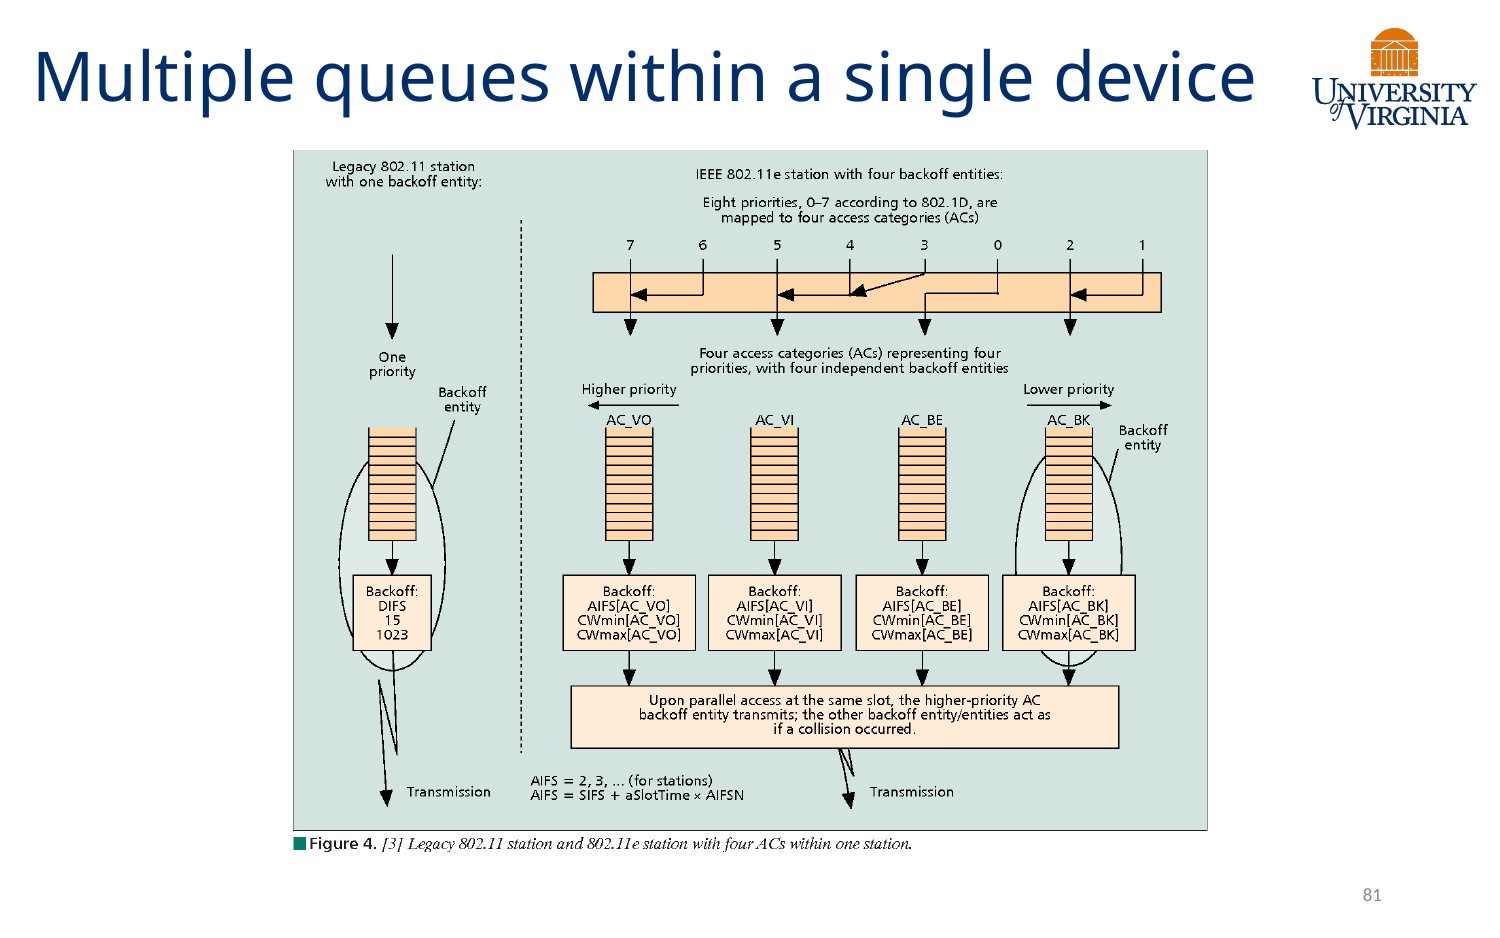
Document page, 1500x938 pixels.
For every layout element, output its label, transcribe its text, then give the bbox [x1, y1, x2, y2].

picture [1312, 28, 1477, 130]
title Multiple queues within a single device [17, 14, 1297, 145]
picture [292, 150, 1209, 852]
slide_number 81 [1059, 868, 1397, 919]
